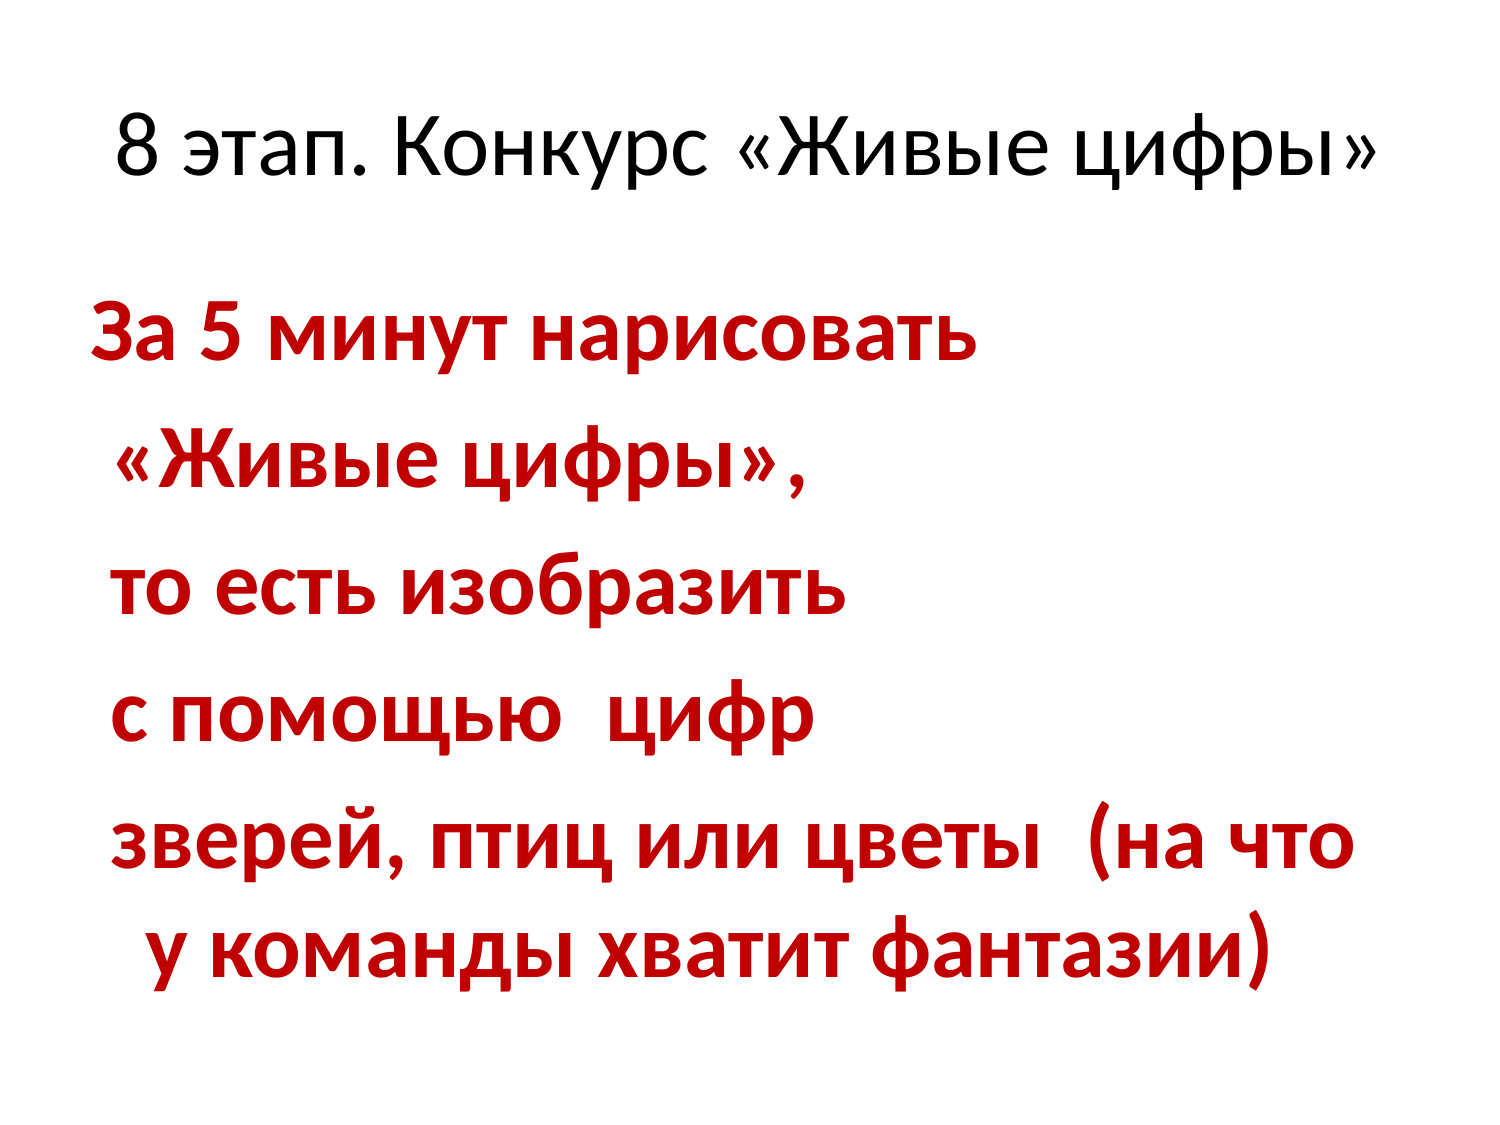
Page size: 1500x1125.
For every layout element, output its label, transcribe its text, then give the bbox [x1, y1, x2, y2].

list За 5 минут нарисовать «Живые цифры», то есть изобразить с помощью цифр зверей, птиц или цветы (на что у команды хватит фантазии) [75, 262, 1425, 1005]
title 8 этап. Конкурс «Живые цифры» [75, 45, 1425, 233]
